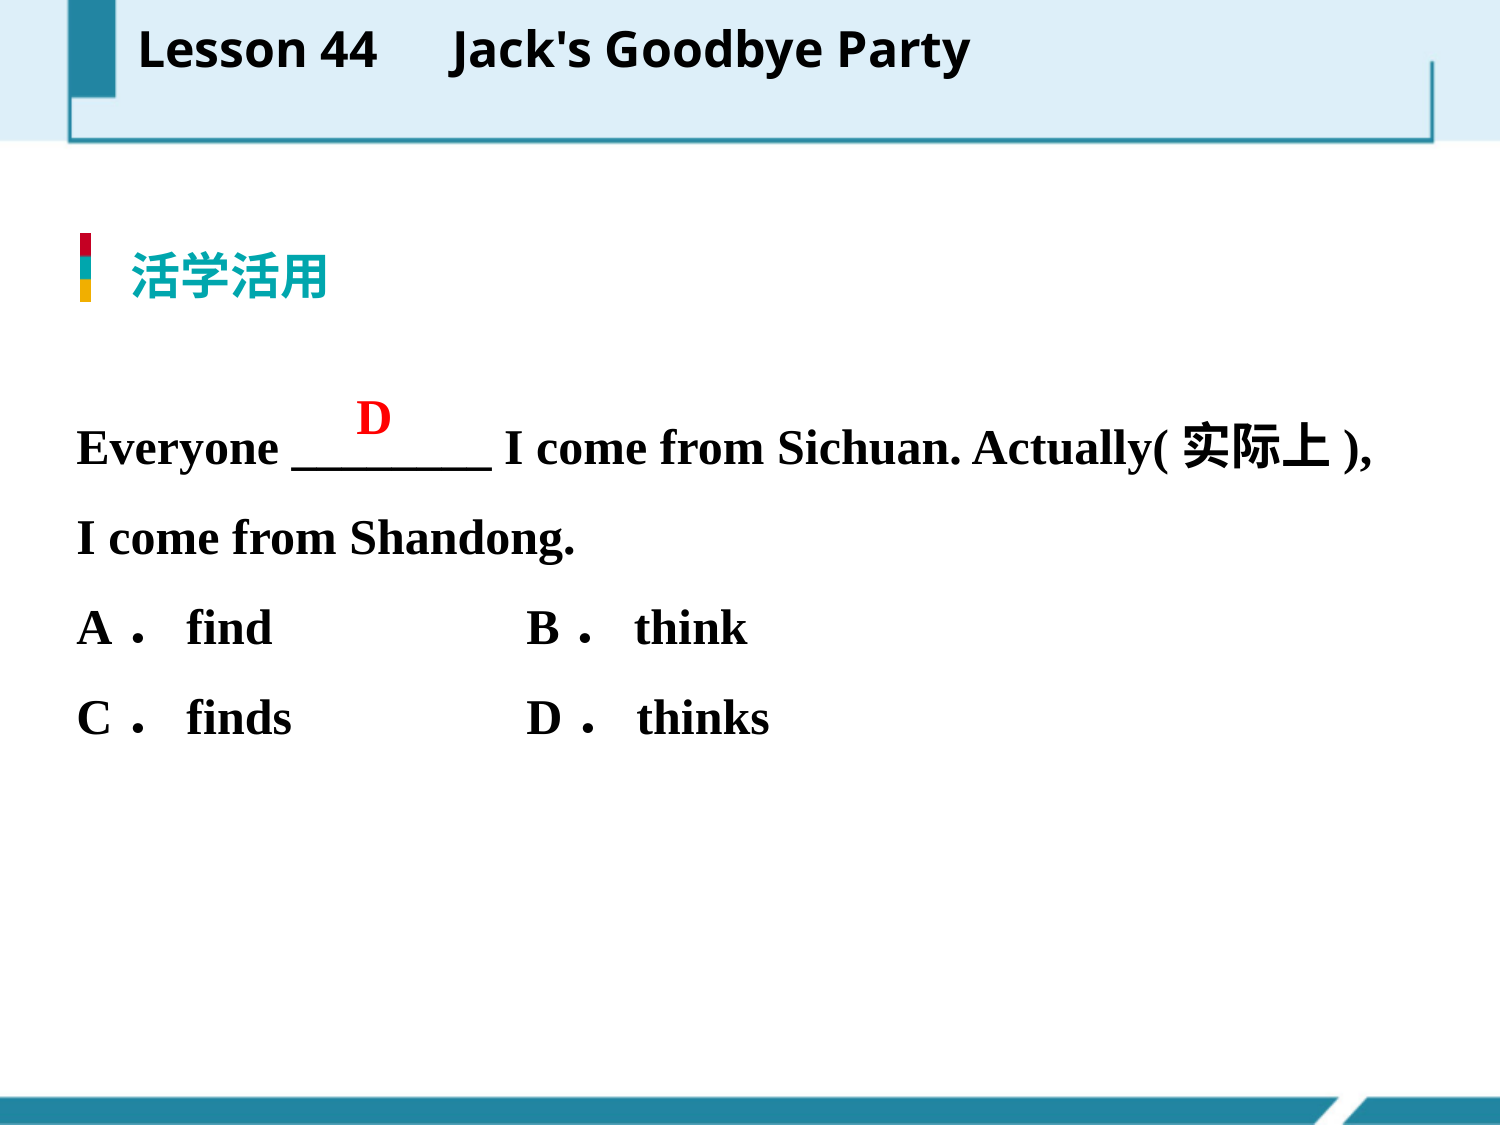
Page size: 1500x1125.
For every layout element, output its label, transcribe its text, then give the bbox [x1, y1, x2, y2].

text_box 活学活用 [116, 206, 358, 312]
text_box Lesson 44 Jack's Goodbye Party [122, 10, 987, 86]
text_box D [341, 376, 408, 452]
text_box Everyone ________ I come from Sichuan. Actually(实际上), I come from Shandong. A．find B．think C．finds D．thinks [61, 376, 1419, 752]
picture [0, 0, 1500, 1125]
